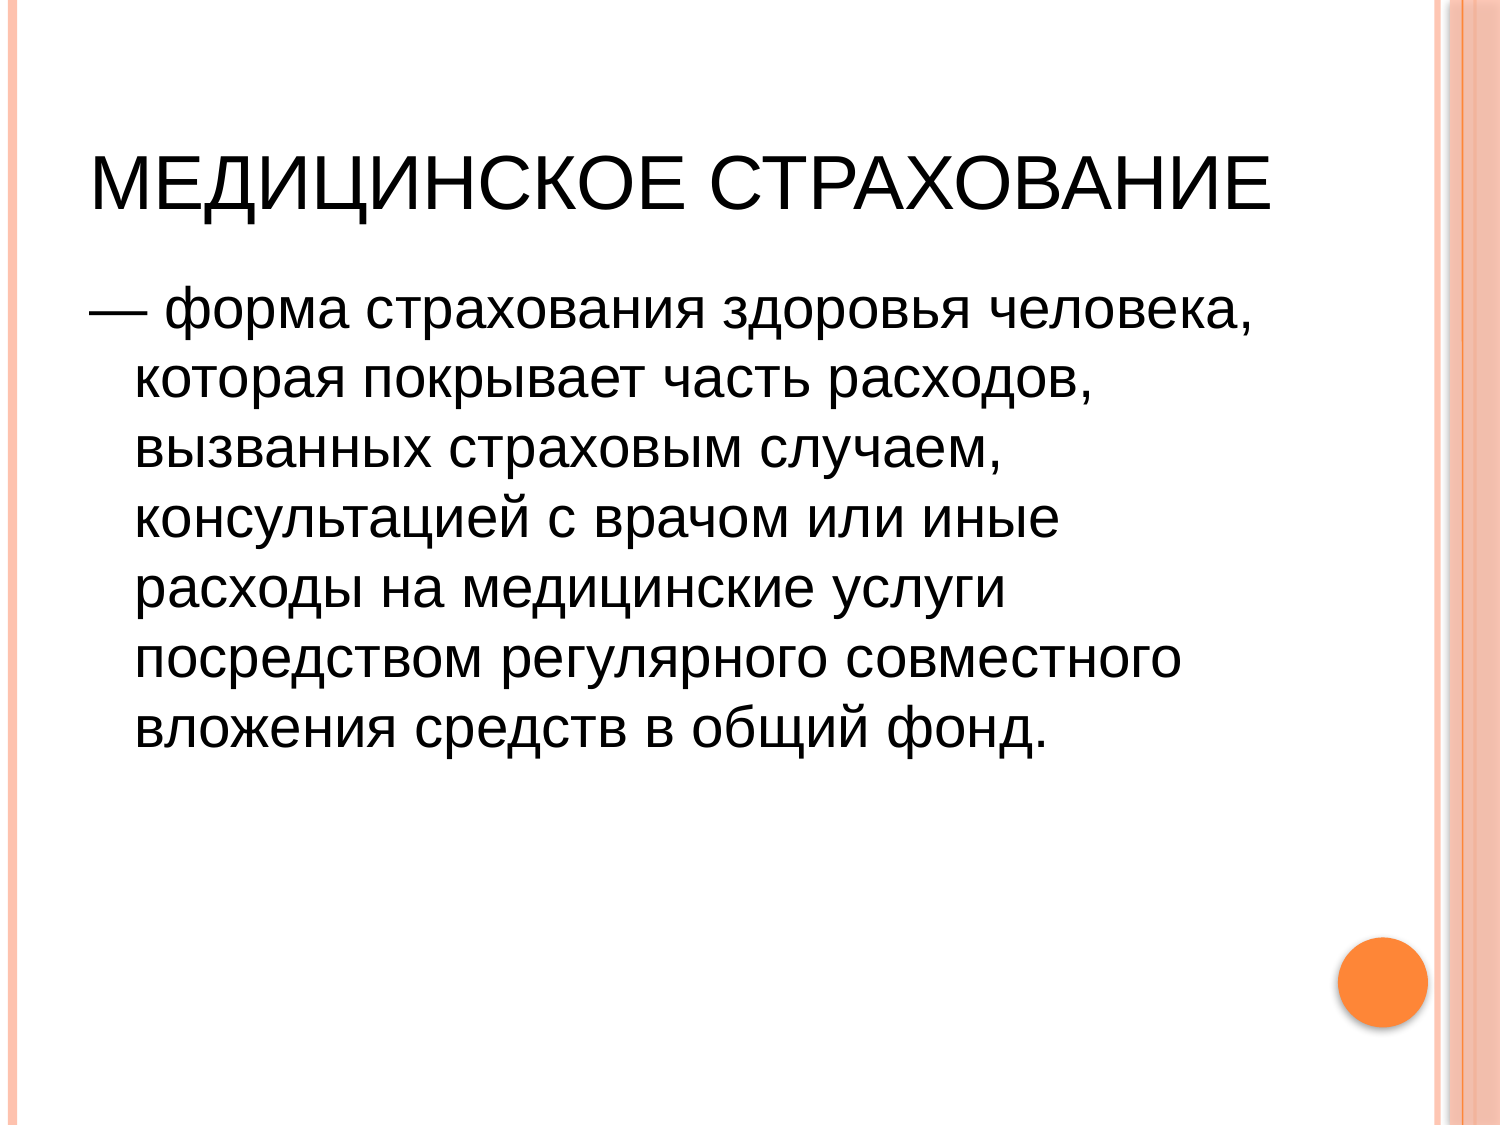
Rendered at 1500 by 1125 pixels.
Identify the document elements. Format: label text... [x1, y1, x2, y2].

title Медицинское страхование [75, 45, 1300, 233]
list — форма страхования здоровья человека, которая покрывает часть расходов, вызванных страховым случаем, консультацией с врачом или иные расходы на медицинские услуги посредством регулярного совместного вложения средств в общий фонд. [75, 262, 1300, 1062]
